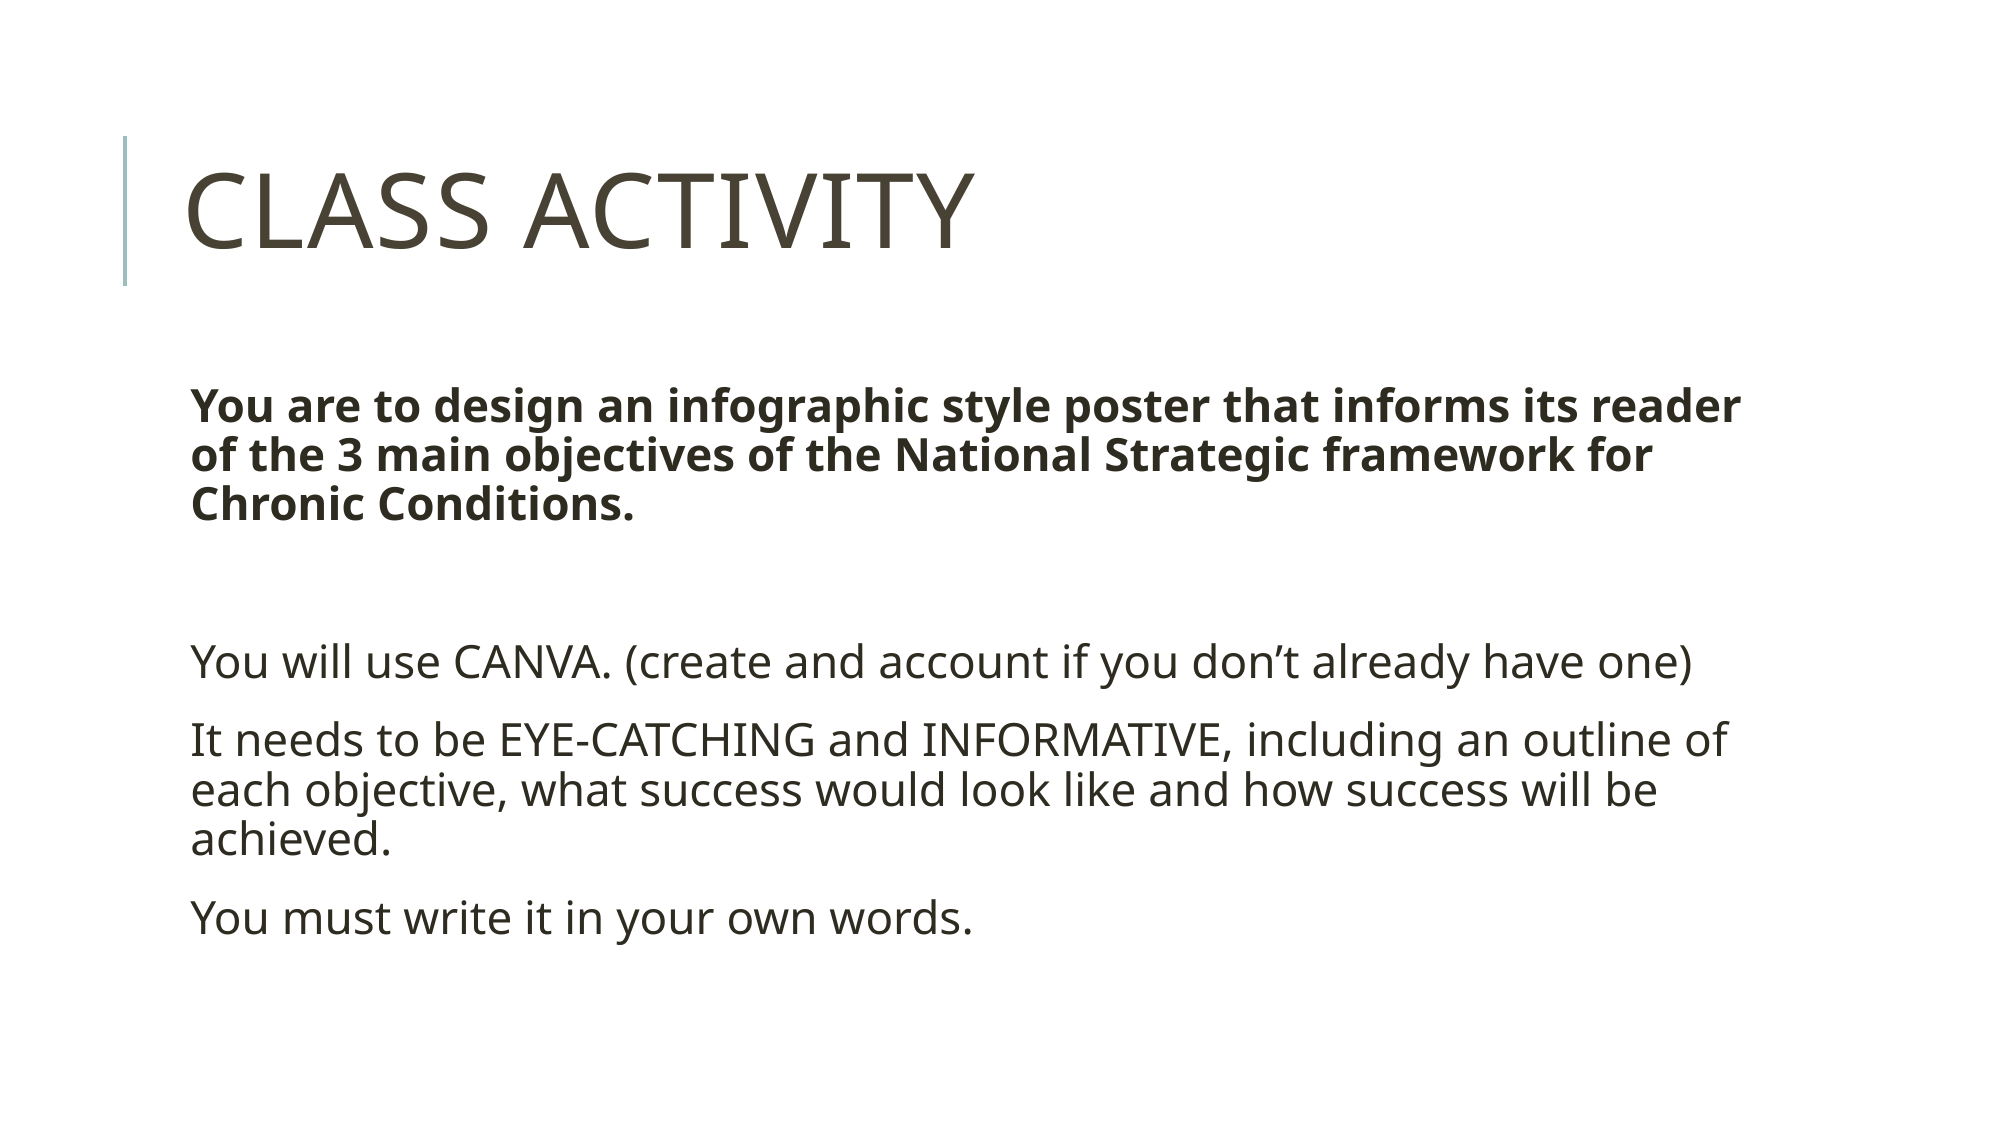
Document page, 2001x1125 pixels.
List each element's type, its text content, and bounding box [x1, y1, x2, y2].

title Class activity [168, 96, 1763, 342]
list You are to design an infographic style poster that informs its reader of the 3 main objectives of the National Strategic framework for Chronic Conditions. You will use CANVA. (create and account if you don’t already have one) It needs to be EYE-CATCHING and INFORMATIVE, including an outline of each objective, what success would look like and how success will be achieved. You must write it in your own words. [168, 375, 1763, 1035]
